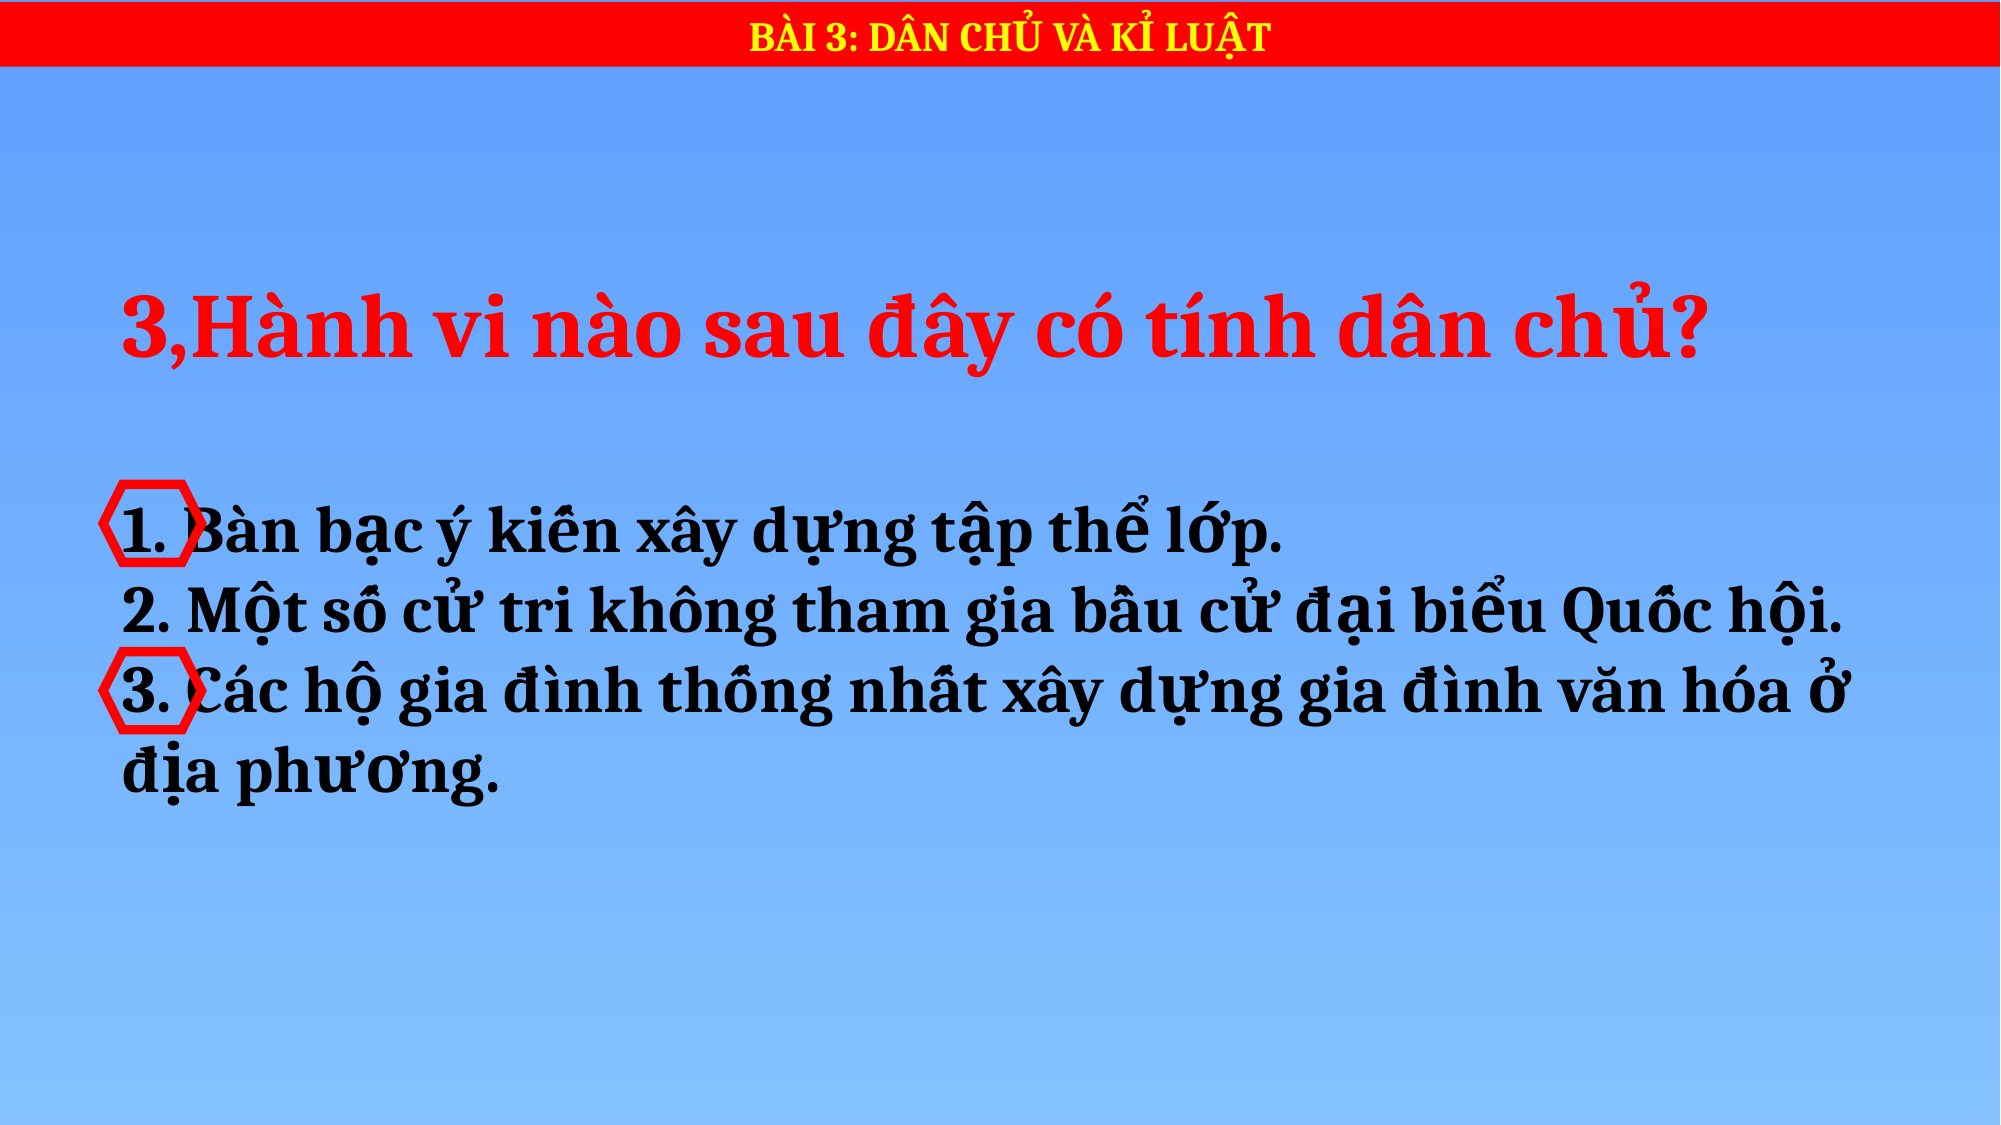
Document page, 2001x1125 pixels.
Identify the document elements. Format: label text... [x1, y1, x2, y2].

text_box [101, 650, 203, 731]
text_box 3,Hành vi nào sau đây có tính dân chủ? 1. Bàn bạc ý kiến xây dựng tập thể lớp. 2. Một số cử tri không tham gia bầu cử đại biểu Quốc hội. 3. Các hộ gia đình thống nhất xây dựng gia đình văn hóa ở địa phương. [107, 258, 1868, 813]
text_box [101, 483, 203, 564]
text_box BÀI 3: DÂN CHỦ VÀ KỈ LUẬT [0, 1, 2000, 67]
